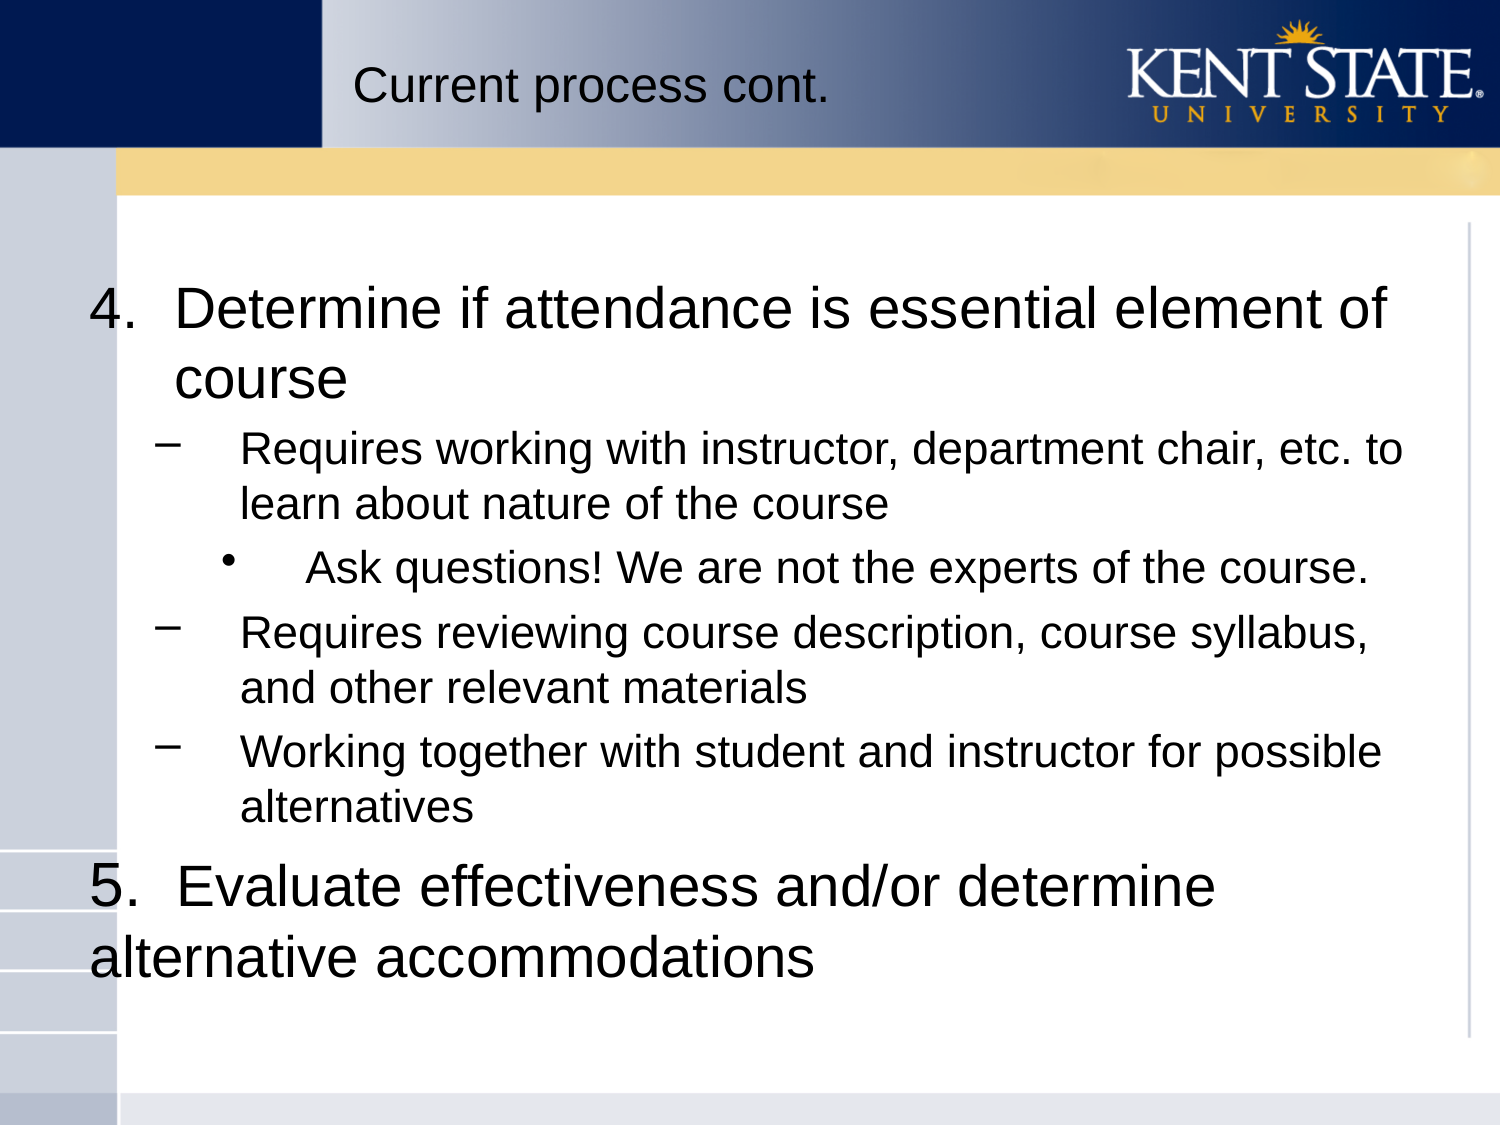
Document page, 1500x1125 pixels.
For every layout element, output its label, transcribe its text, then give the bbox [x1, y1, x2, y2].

list Determine if attendance is essential element of course Requires working with instructor, department chair, etc. to learn about nature of the course Ask questions! We are not the experts of the course. Requires reviewing course description, course syllabus, and other relevant materials Working together with student and instructor for possible alternatives 5. Evaluate effectiveness and/or determine alternative accommodations [75, 262, 1425, 1005]
title Current process cont. [337, 45, 1100, 188]
picture [0, 0, 1500, 1125]
